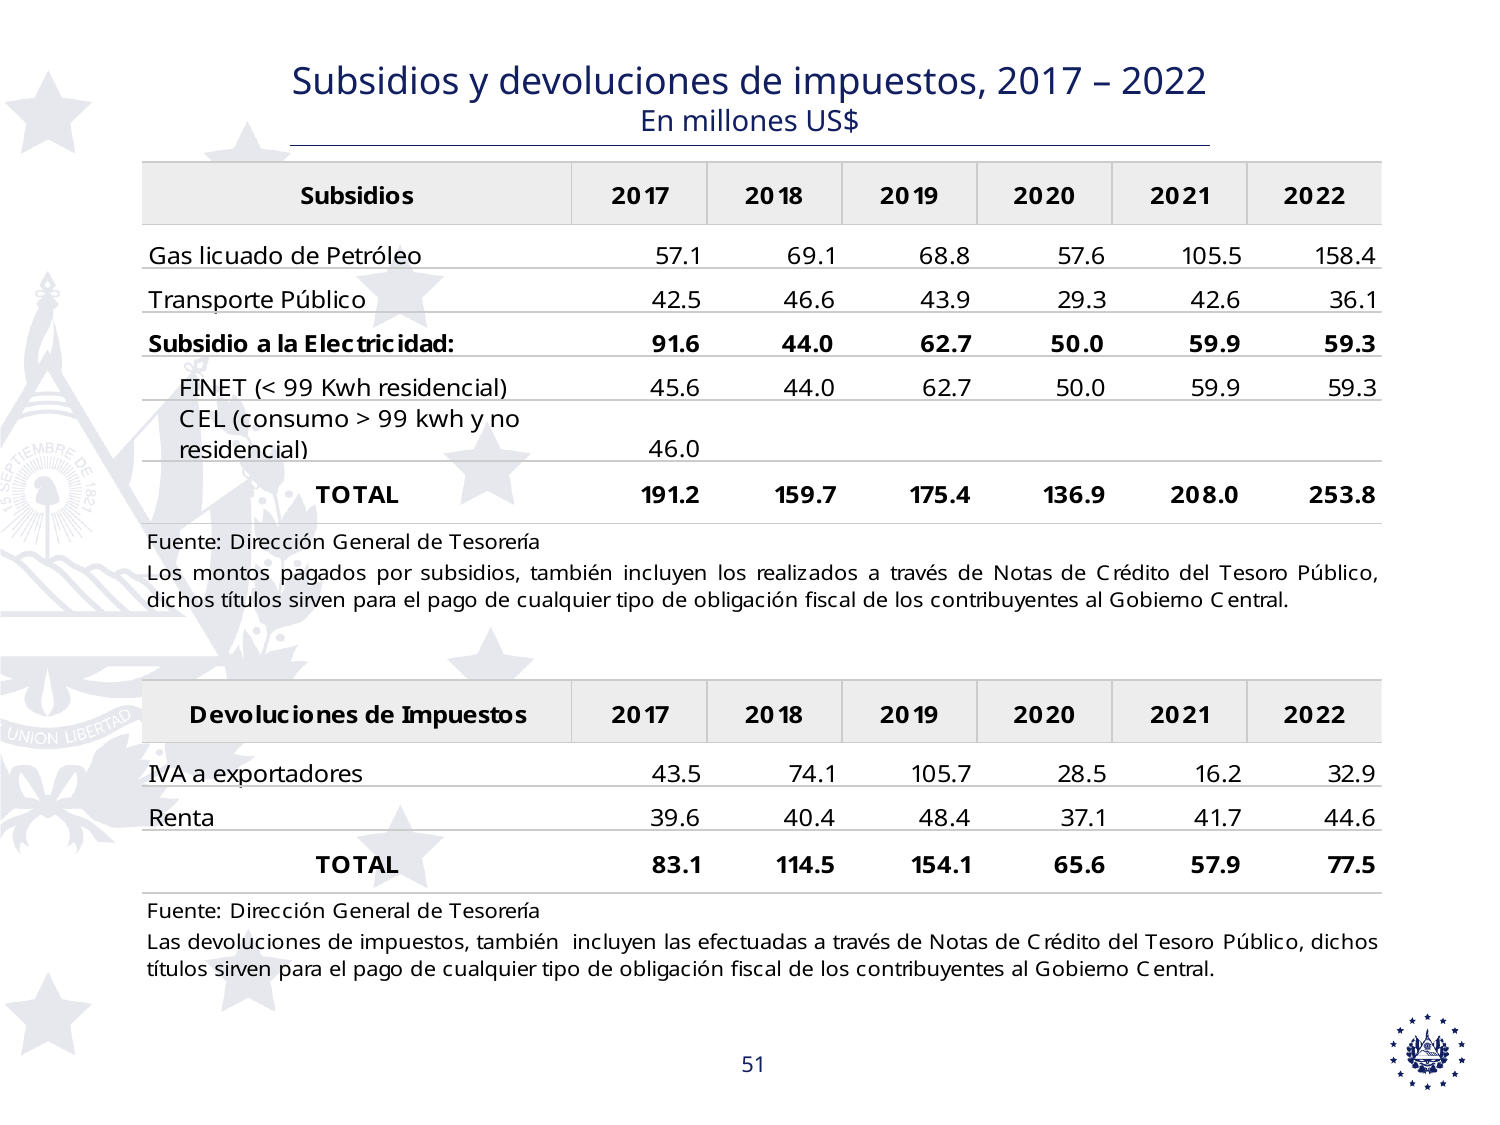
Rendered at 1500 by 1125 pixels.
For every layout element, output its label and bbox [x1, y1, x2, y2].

text_box [117, 148, 1384, 988]
picture [0, 0, 1500, 1125]
